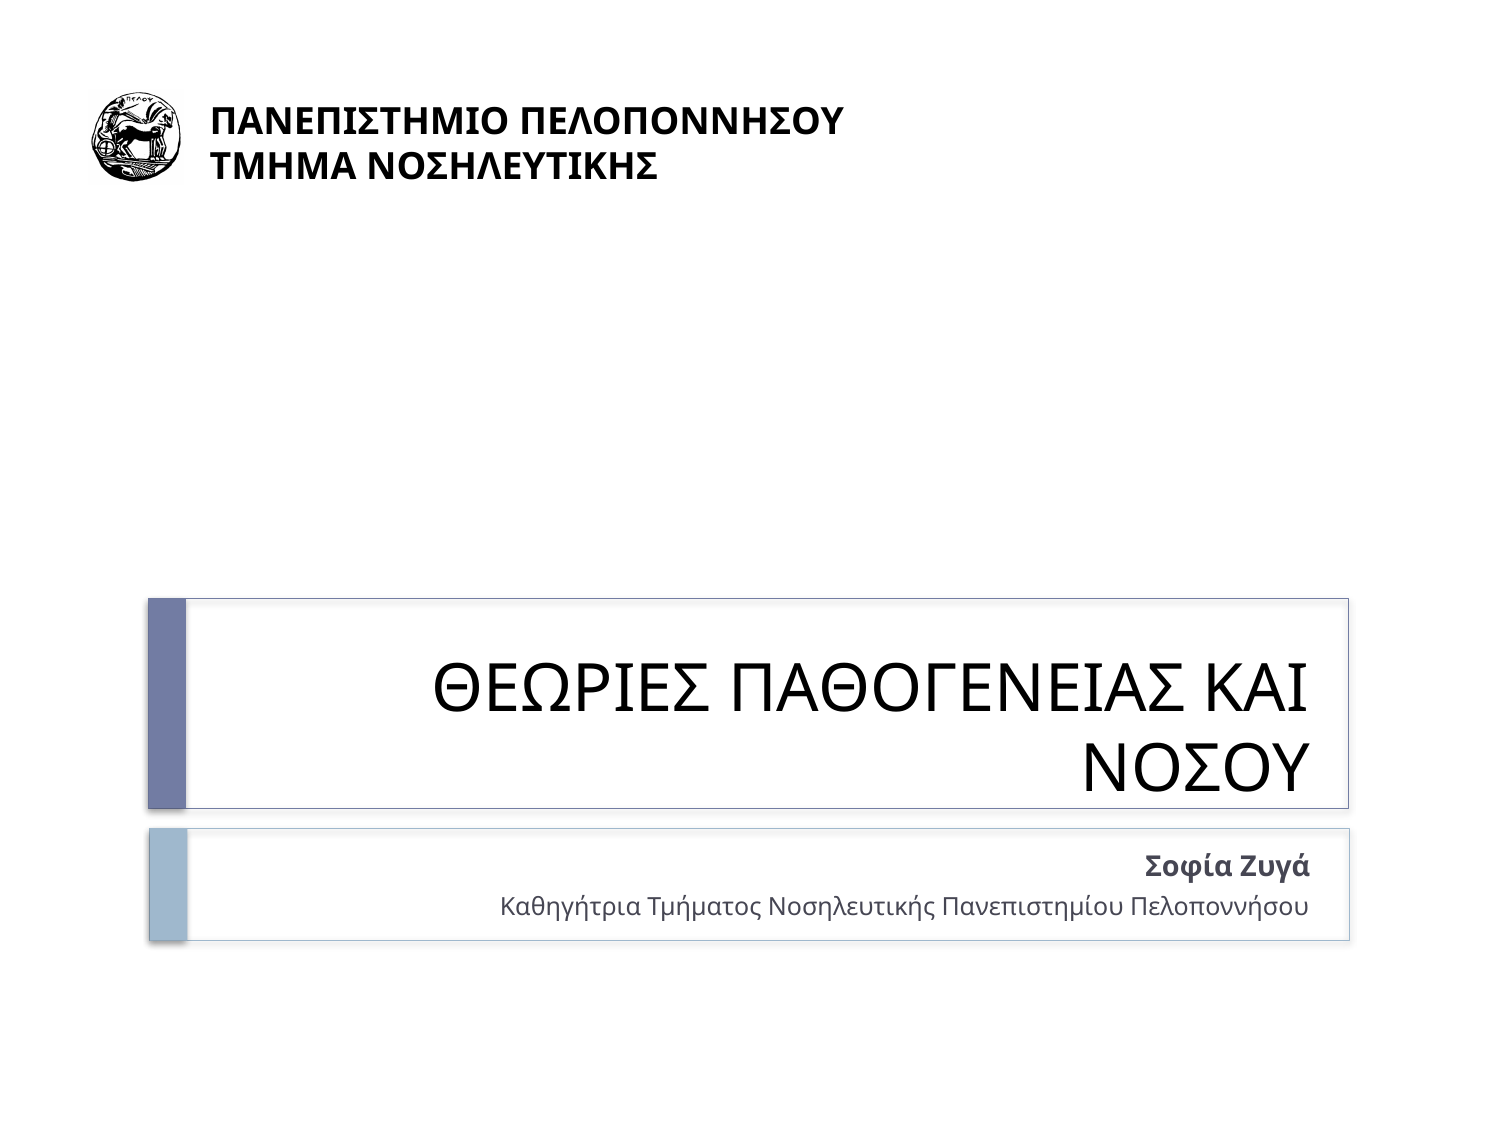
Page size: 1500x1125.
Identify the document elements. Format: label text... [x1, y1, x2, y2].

title ΘΕΩΡΙΕΣ ΠΑΘΟΓΕΝΕΙΑΣ ΚΑΙ ΝΟΣΟΥ [200, 637, 1325, 800]
text_box ΠΑΝΕΠΙΣΤΗΜΙΟ ΠΕΛΟΠΟΝΝΗΣΟΥ ΤΜΗΜΑ ΝΟΣΗΛΕΥΤΙΚΗΣ [194, 89, 1125, 195]
picture [88, 89, 184, 185]
subtitle Σοφία Ζυγά Καθηγήτρια Τμήματος Νοσηλευτικής Πανεπιστημίου Πελοποννήσου [200, 840, 1325, 929]
